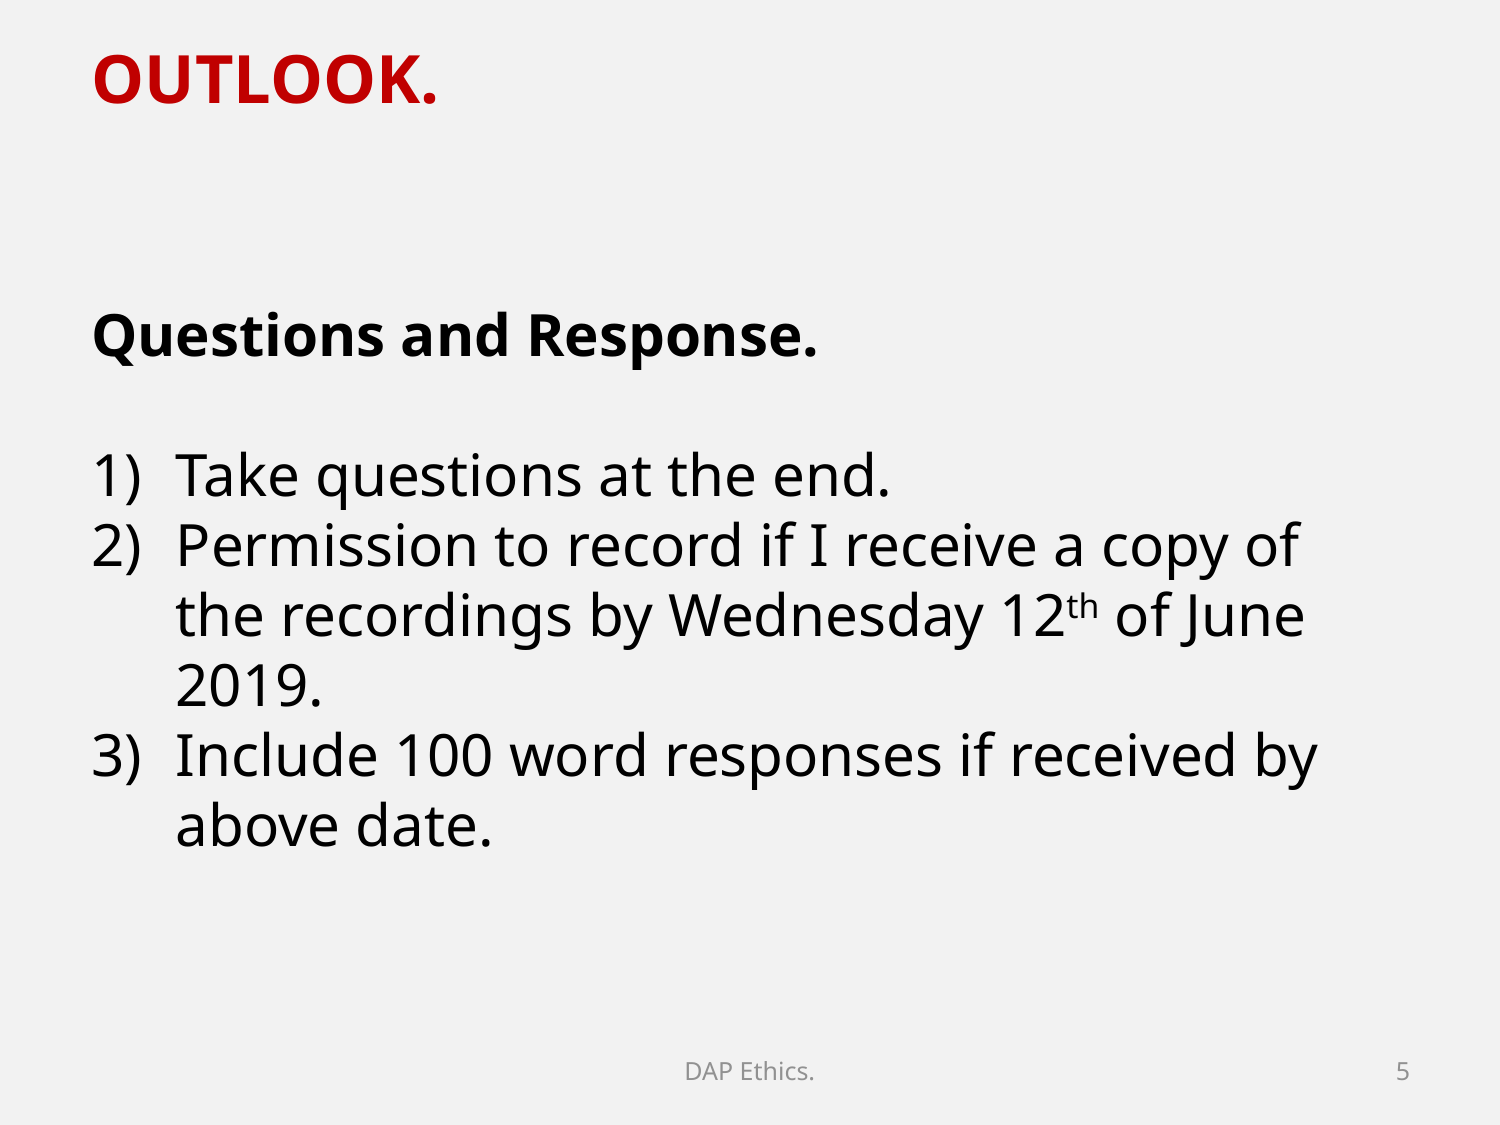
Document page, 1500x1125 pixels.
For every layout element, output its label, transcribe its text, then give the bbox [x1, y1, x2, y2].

slide_number 5 [1074, 1042, 1425, 1103]
text_box Questions and Response. Take questions at the end. Permission to record if I receive a copy of the recordings by Wednesday 12th of June 2019. Include 100 word responses if received by above date. [76, 290, 1418, 866]
footer DAP Ethics. [512, 1042, 988, 1103]
text_box OUTLOOK. [76, 29, 1418, 125]
